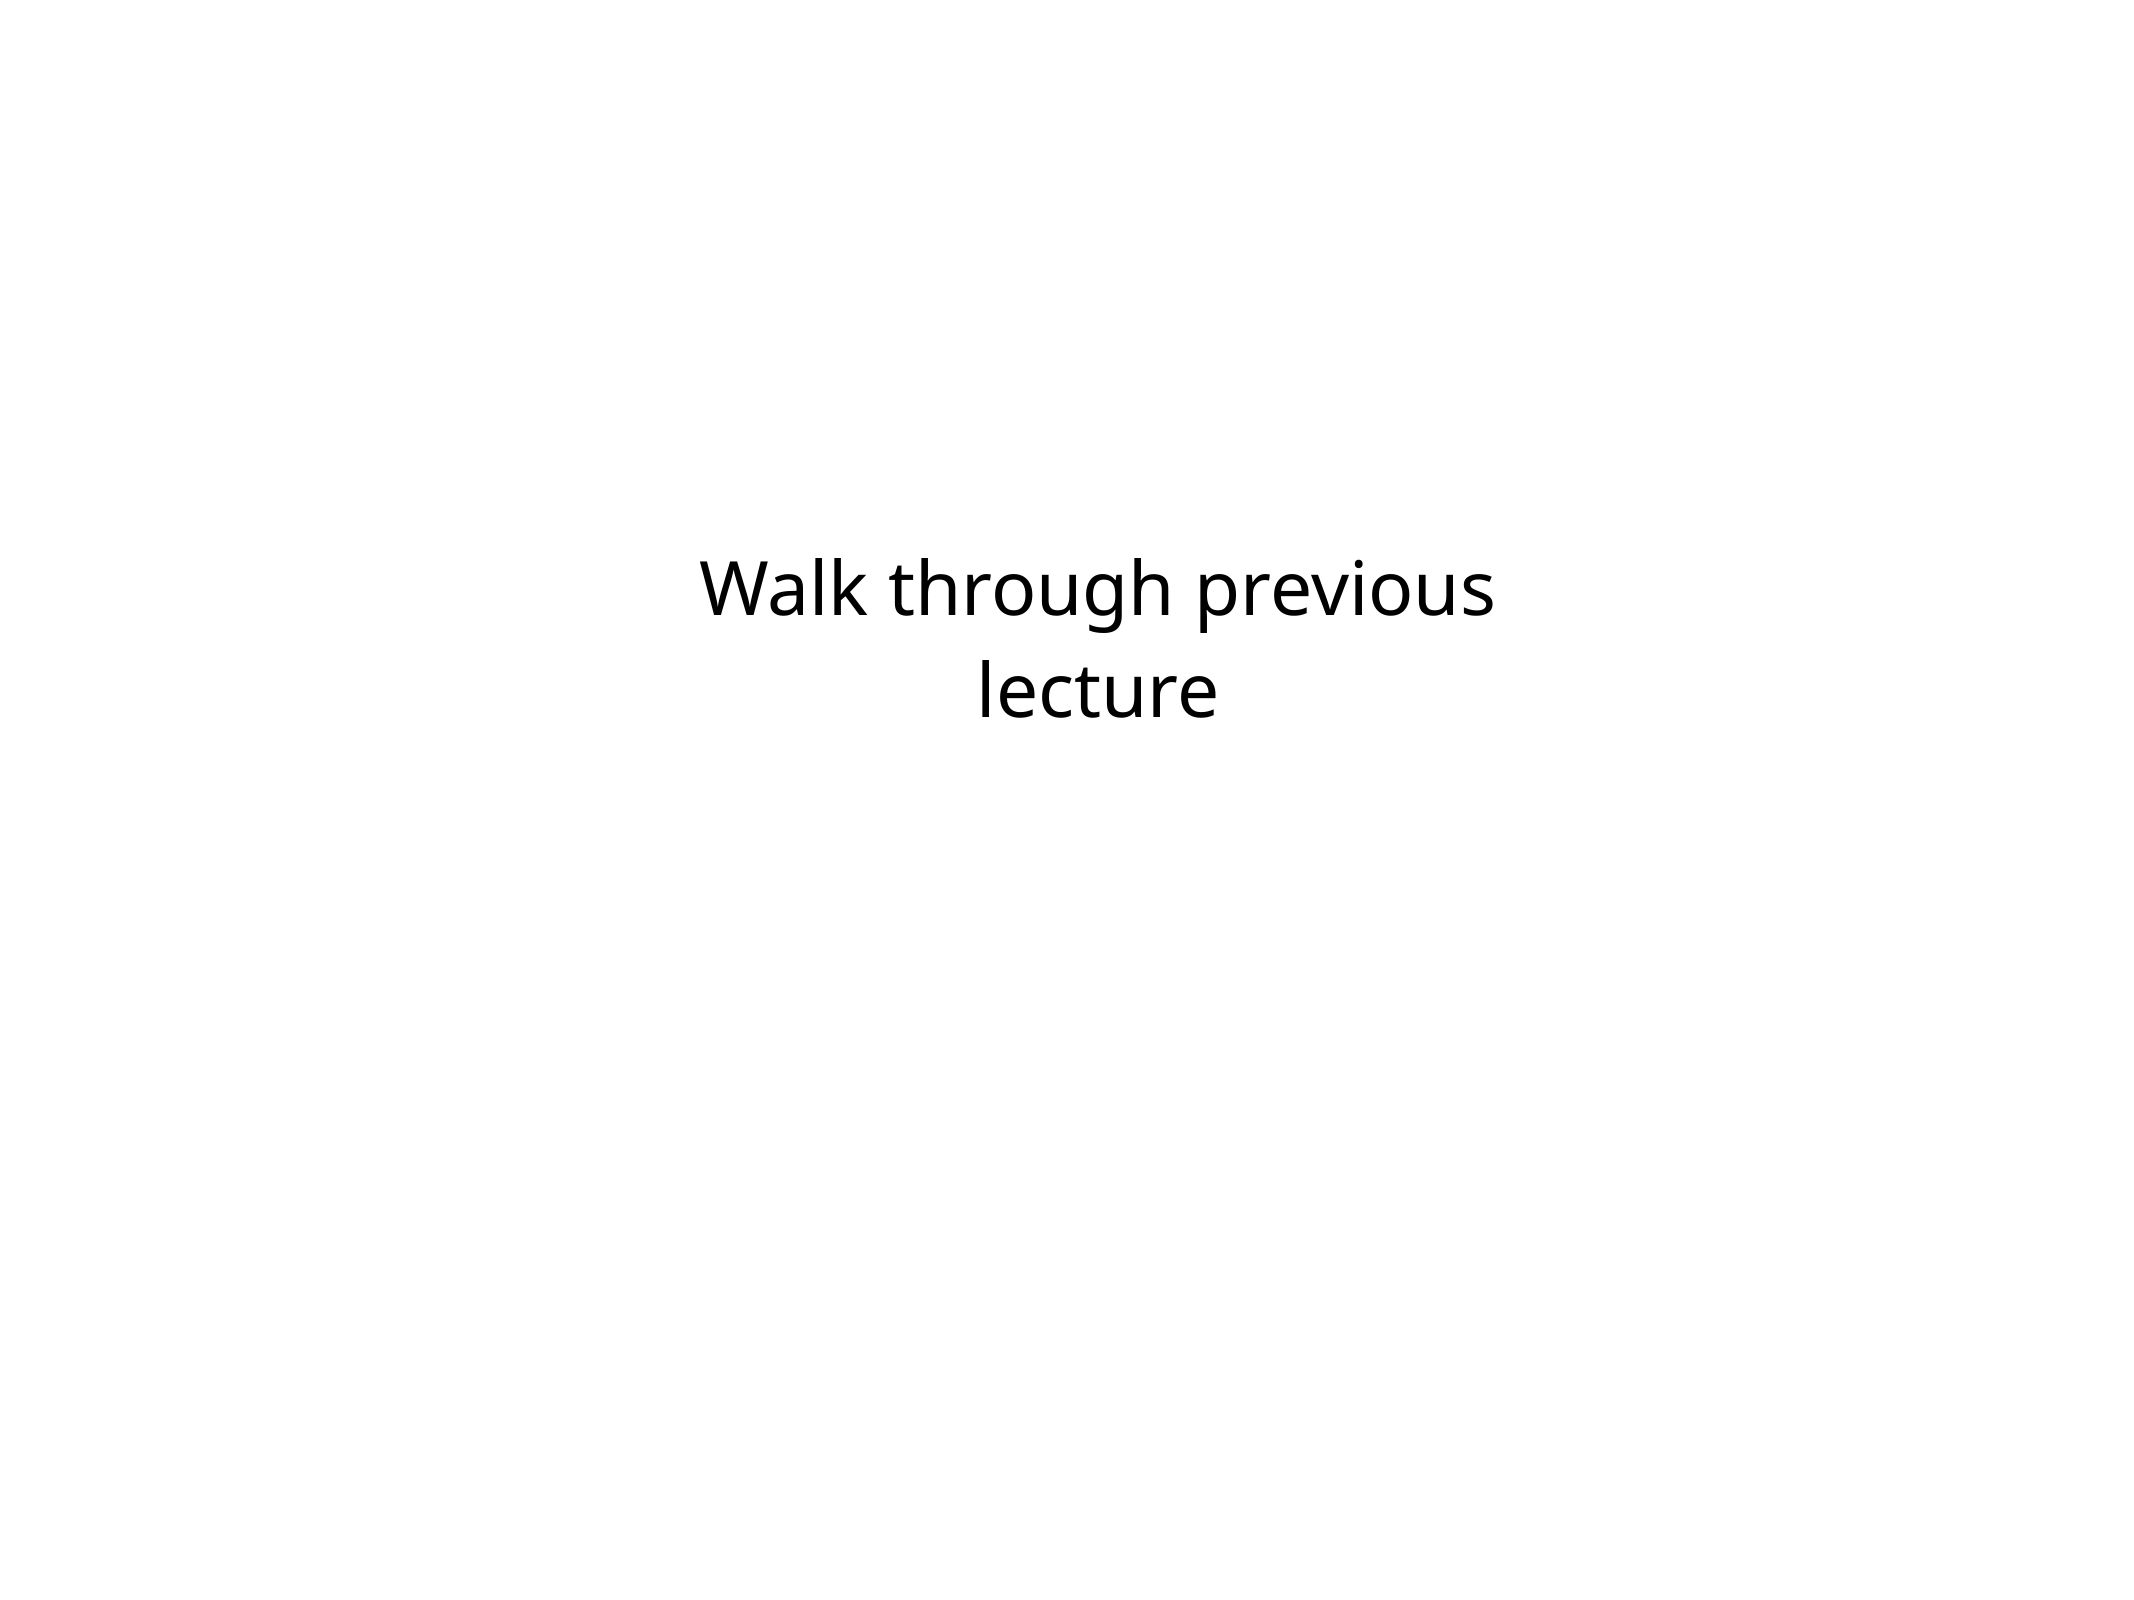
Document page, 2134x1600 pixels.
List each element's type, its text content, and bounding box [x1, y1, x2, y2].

title Walk through previous lecture [582, 469, 1614, 806]
